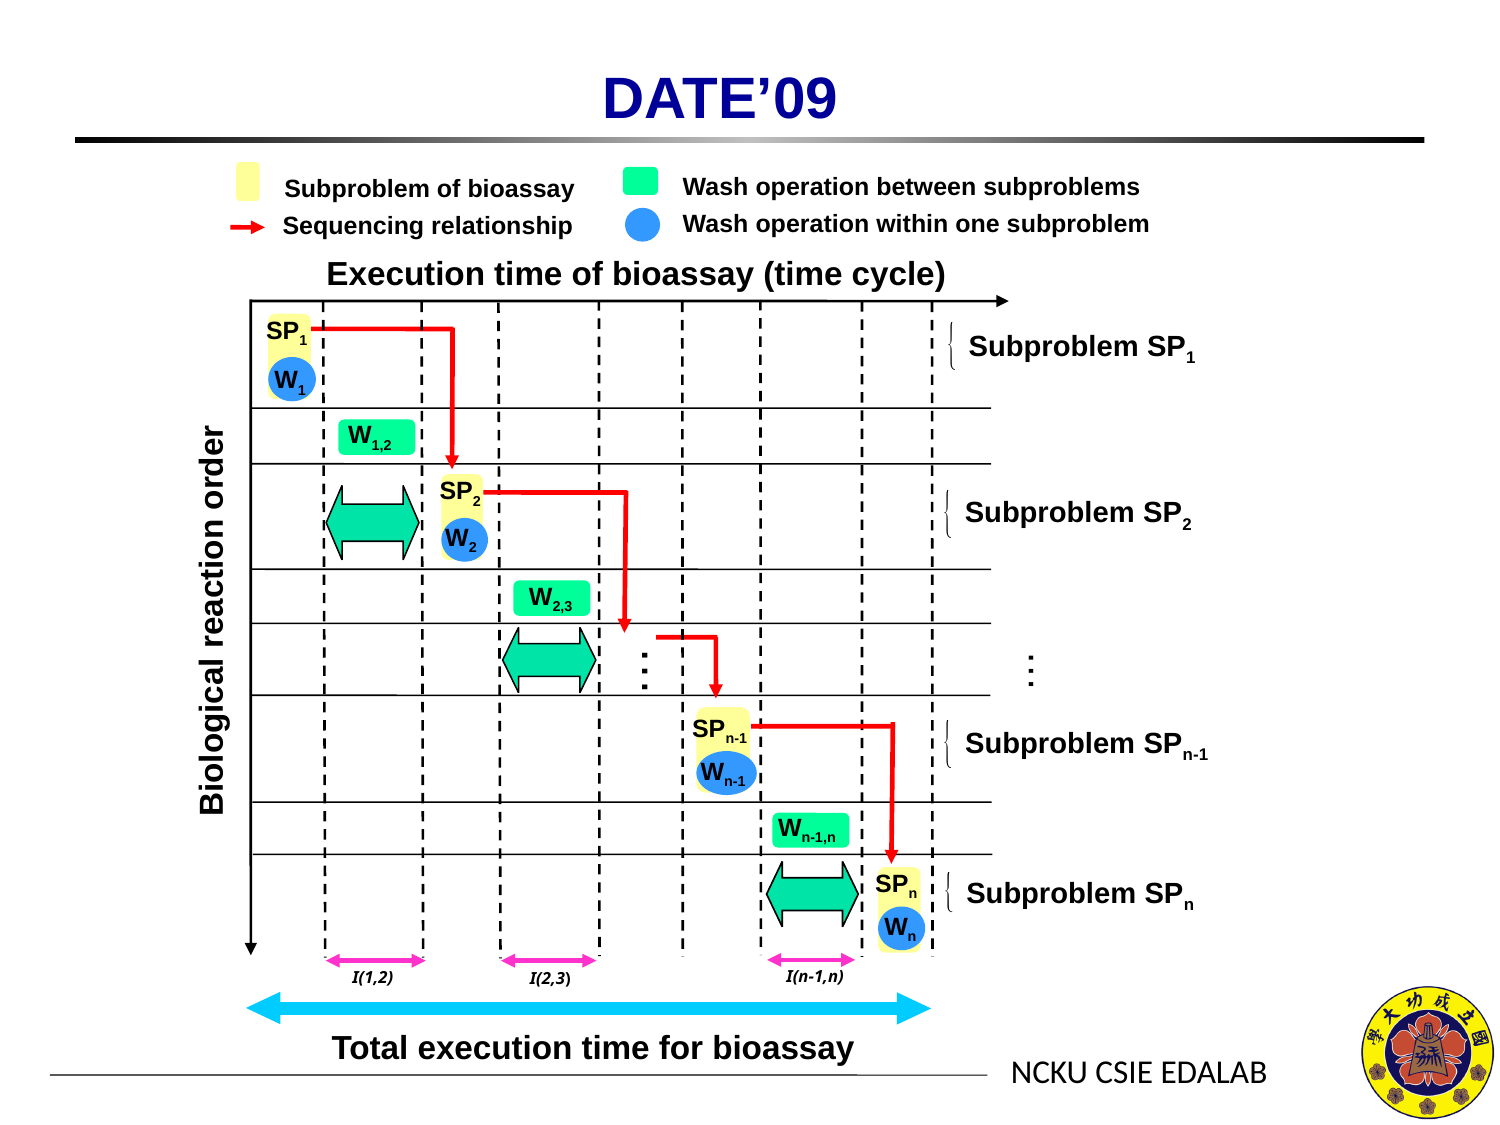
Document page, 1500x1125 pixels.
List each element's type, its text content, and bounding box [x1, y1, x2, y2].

text_box [622, 166, 659, 196]
text_box Biological reaction order [182, 410, 250, 832]
text_box Subproblem SP2 [950, 486, 1231, 541]
text_box Execution time of bioassay (time cycle) [311, 245, 985, 300]
text_box … [997, 635, 1078, 705]
text_box I(2,3) [515, 965, 598, 993]
text_box W2,3 [514, 573, 601, 622]
text_box W1,2 [333, 411, 436, 461]
text_box W2 [430, 513, 503, 563]
text_box Wash operation between subproblems [667, 163, 1219, 209]
text_box SP1 [251, 307, 334, 356]
text_box I(n-1,n) [771, 958, 879, 993]
text_box [236, 161, 260, 202]
picture [1352, 982, 1500, 1125]
text_box … [609, 631, 701, 691]
text_box [624, 207, 661, 242]
text_box [445, 327, 459, 470]
text_box [761, 294, 1009, 308]
text_box [326, 485, 419, 560]
text_box Subproblem SP1 [953, 319, 1231, 374]
text_box Subproblem of bioassay [269, 165, 610, 211]
text_box [709, 637, 723, 699]
text_box [766, 861, 859, 927]
text_box [244, 299, 258, 956]
text_box Wn-1,n [763, 804, 880, 854]
text_box [230, 221, 265, 234]
text_box [618, 491, 631, 633]
text_box Subproblem SPn-1 [950, 716, 1243, 772]
text_box Subproblem SPn [951, 866, 1219, 922]
text_box W1 [259, 356, 333, 406]
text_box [940, 720, 975, 774]
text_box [943, 322, 979, 376]
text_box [940, 872, 978, 918]
text_box Wn-1 [685, 747, 779, 797]
text_box Wash operation within one subproblem [667, 200, 1196, 245]
text_box [502, 627, 596, 693]
text_box Wn [869, 903, 938, 953]
text_box SPn [860, 860, 944, 910]
text_box Total execution time for bioassay [316, 1030, 923, 1074]
text_box [885, 722, 898, 864]
text_box Sequencing relationship [267, 202, 610, 247]
title DATE’09 [245, 0, 1196, 138]
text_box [940, 490, 975, 544]
text_box SP2 [424, 467, 498, 517]
text_box I(1,2) [337, 967, 426, 993]
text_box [250, 994, 927, 1022]
text_box SPn-1 [677, 704, 770, 754]
